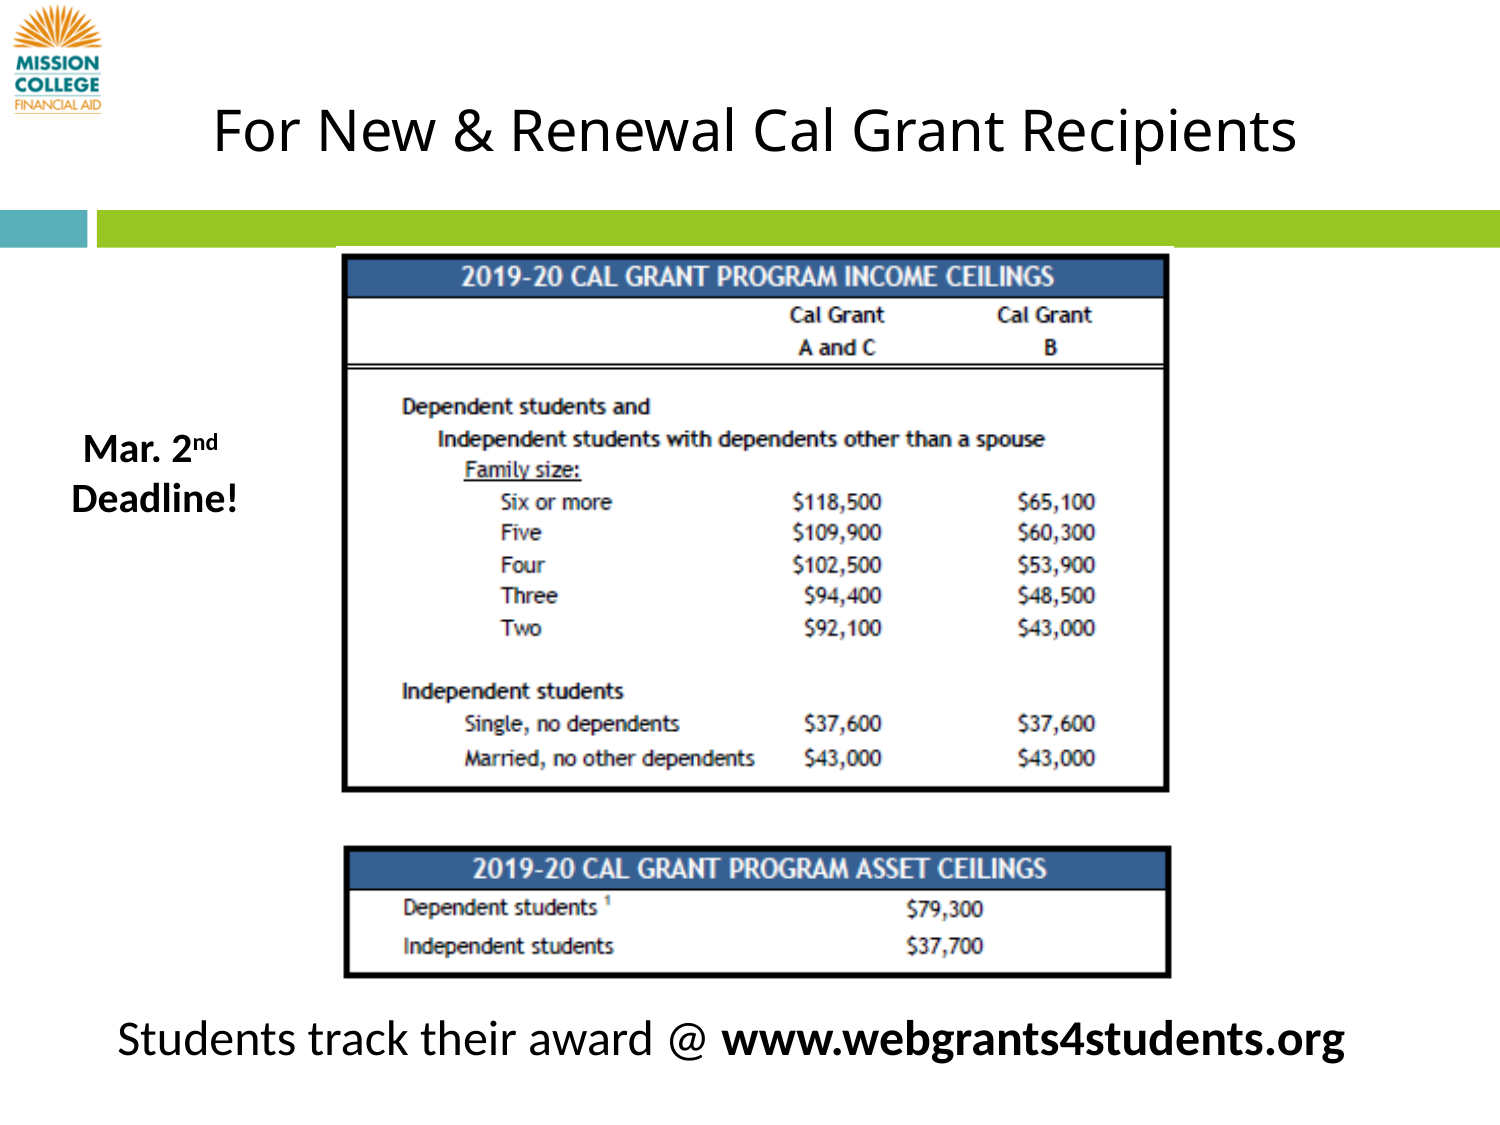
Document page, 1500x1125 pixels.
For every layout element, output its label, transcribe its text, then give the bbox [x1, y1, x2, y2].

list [336, 838, 1176, 984]
text_box Mar. 2nd Deadline! [35, 413, 275, 529]
picture [12, 3, 103, 114]
title For New & Renewal Cal Grant Recipients [212, 93, 1450, 198]
text_box Students track their award @ www.webgrants4students.org [102, 997, 1404, 1073]
picture [336, 245, 1174, 797]
